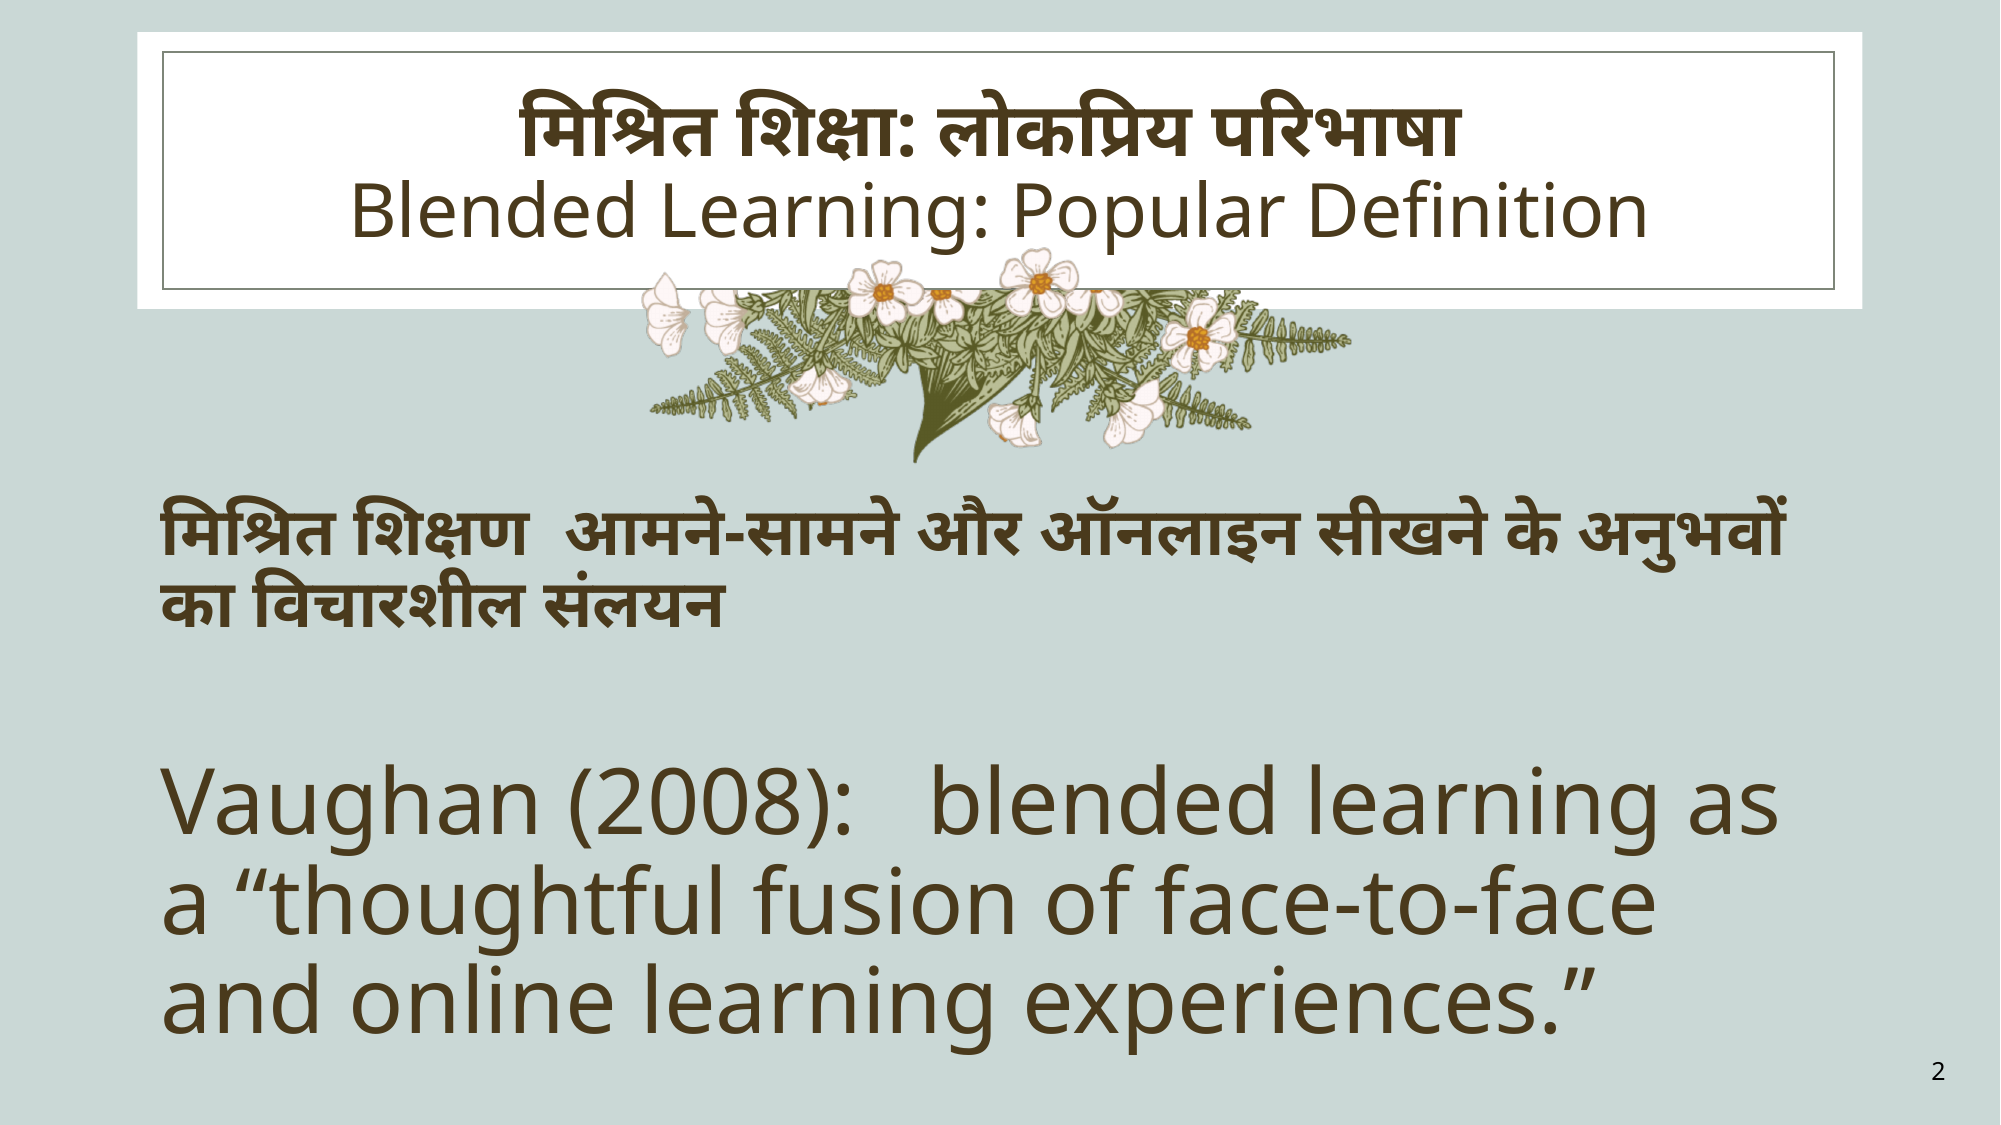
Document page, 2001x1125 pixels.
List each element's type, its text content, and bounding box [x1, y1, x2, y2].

list मिश्रित शिक्षण आमने-सामने और ऑनलाइन सीखने के अनुभवों का विचारशील संलयन Vaughan (2008): blended learning as a “thoughtful fusion of face-to-face and online learning experiences.” [137, 490, 1863, 1061]
title मिश्रित शिक्षा: लोकप्रिय परिभाषा Blended Learning: Popular Definition [137, 79, 1863, 266]
picture [635, 266, 1361, 478]
slide_number 2 [1510, 1042, 1961, 1103]
